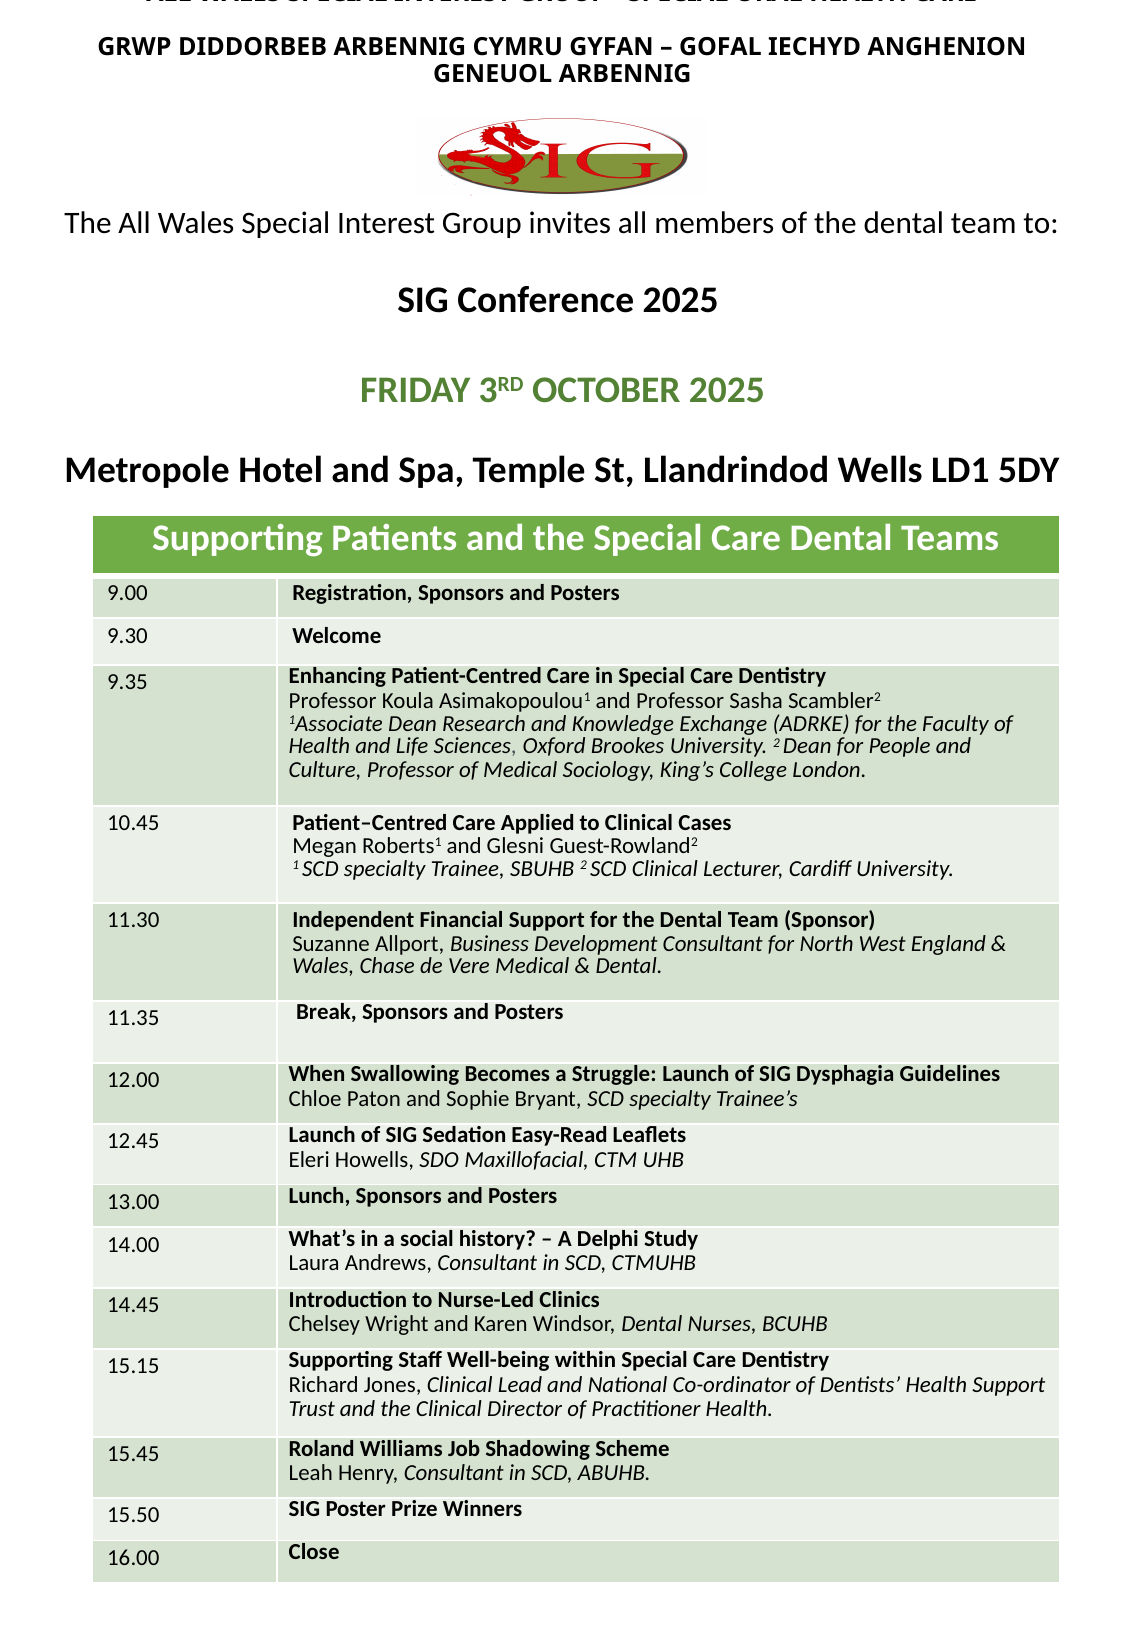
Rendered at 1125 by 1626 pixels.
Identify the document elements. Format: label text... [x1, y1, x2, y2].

table_cell Independent Financial Support for the Dental Team (Sponsor) Suzanne Allport, Business Development Consultant for North West England & Wales, Chase de Vere Medical & Dental. [278, 904, 1059, 1000]
table_cell Roland Williams Job Shadowing Scheme Leah Henry, Consultant in SCD, ABUHB. [278, 1438, 1059, 1497]
table_cell Introduction to Nurse-Led Clinics Chelsey Wright and Karen Windsor, Dental Nurses, BCUHB [278, 1289, 1059, 1348]
text_box The All Wales Special Interest Group invites all members of the dental team to: SIG Conference 2025 FRIDAY 3RD OCTOBER 2025 Metropole Hotel and Spa, Temple St, Llandrindod Wells LD1 5DY [34, 195, 1091, 568]
table_cell 10.45 [93, 807, 276, 902]
title ALL WALES SPECIAL INTEREST GROUP - SPECIAL ORAL HEALTH CARE GRWP DIDDORBEB ARBENNIG CYMRU GYFAN – GOFAL IECHYD ANGHENION GENEUOL ARBENNIG [34, 0, 1091, 195]
table_cell Patient–Centred Care Applied to Clinical Cases Megan Roberts1 and Glesni Guest-Rowland2 1 SCD specialty Trainee, SBUHB 2 SCD Clinical Lecturer, Cardiff University. [278, 807, 1059, 902]
table_cell Launch of SIG Sedation Easy-Read Leaflets Eleri Howells, SDO Maxillofacial, CTM UHB [278, 1125, 1059, 1184]
table_cell 14.00 [93, 1228, 276, 1287]
table_cell 9.35 [93, 666, 276, 805]
table_cell 12.45 [93, 1125, 276, 1184]
table_cell 16.00 [93, 1541, 276, 1582]
table_cell 12.00 [93, 1064, 276, 1123]
table_cell 9.30 [93, 619, 276, 664]
table_cell 13.00 [93, 1185, 276, 1226]
table_cell 11.35 [93, 1002, 276, 1062]
picture [417, 117, 708, 196]
table_cell Close [278, 1541, 1059, 1582]
table_cell 11.30 [93, 904, 276, 1000]
table_cell 15.15 [93, 1350, 276, 1436]
table_cell 9.00 [93, 579, 276, 617]
table_cell Supporting Staff Well-being within Special Care Dentistry Richard Jones, Clinical Lead and National Co-ordinator of Dentists’ Health Support Trust and the Clinical Director of Practitioner Health. [278, 1350, 1059, 1436]
table_cell 15.45 [93, 1438, 276, 1497]
table_cell When Swallowing Becomes a Struggle: Launch of SIG Dysphagia Guidelines Chloe Paton and Sophie Bryant, SCD specialty Trainee’s [278, 1064, 1059, 1123]
table_cell Lunch, Sponsors and Posters [278, 1185, 1059, 1226]
table_cell Welcome [278, 619, 1059, 664]
table_cell Registration, Sponsors and Posters [278, 579, 1059, 617]
table_cell Enhancing Patient-Centred Care in Special Care Dentistry Professor Koula Asimakopoulou1 and Professor Sasha Scambler2 1Associate Dean Research and Knowledge Exchange (ADRKE) for the Faculty of Health and Life Sciences, Oxford Brookes University. 2 Dean for People and Culture, Professor of Medical Sociology, King’s College London. [278, 666, 1059, 805]
table_cell SIG Poster Prize Winners [278, 1499, 1059, 1540]
table_cell What’s in a social history? – A Delphi Study Laura Andrews, Consultant in SCD, CTMUHB [278, 1228, 1059, 1287]
table_cell 15.50 [93, 1499, 276, 1540]
table_cell 14.45 [93, 1289, 276, 1348]
table_header Supporting Patients and the Special Care Dental Teams [93, 516, 1059, 573]
table_cell Break, Sponsors and Posters [278, 1002, 1059, 1062]
